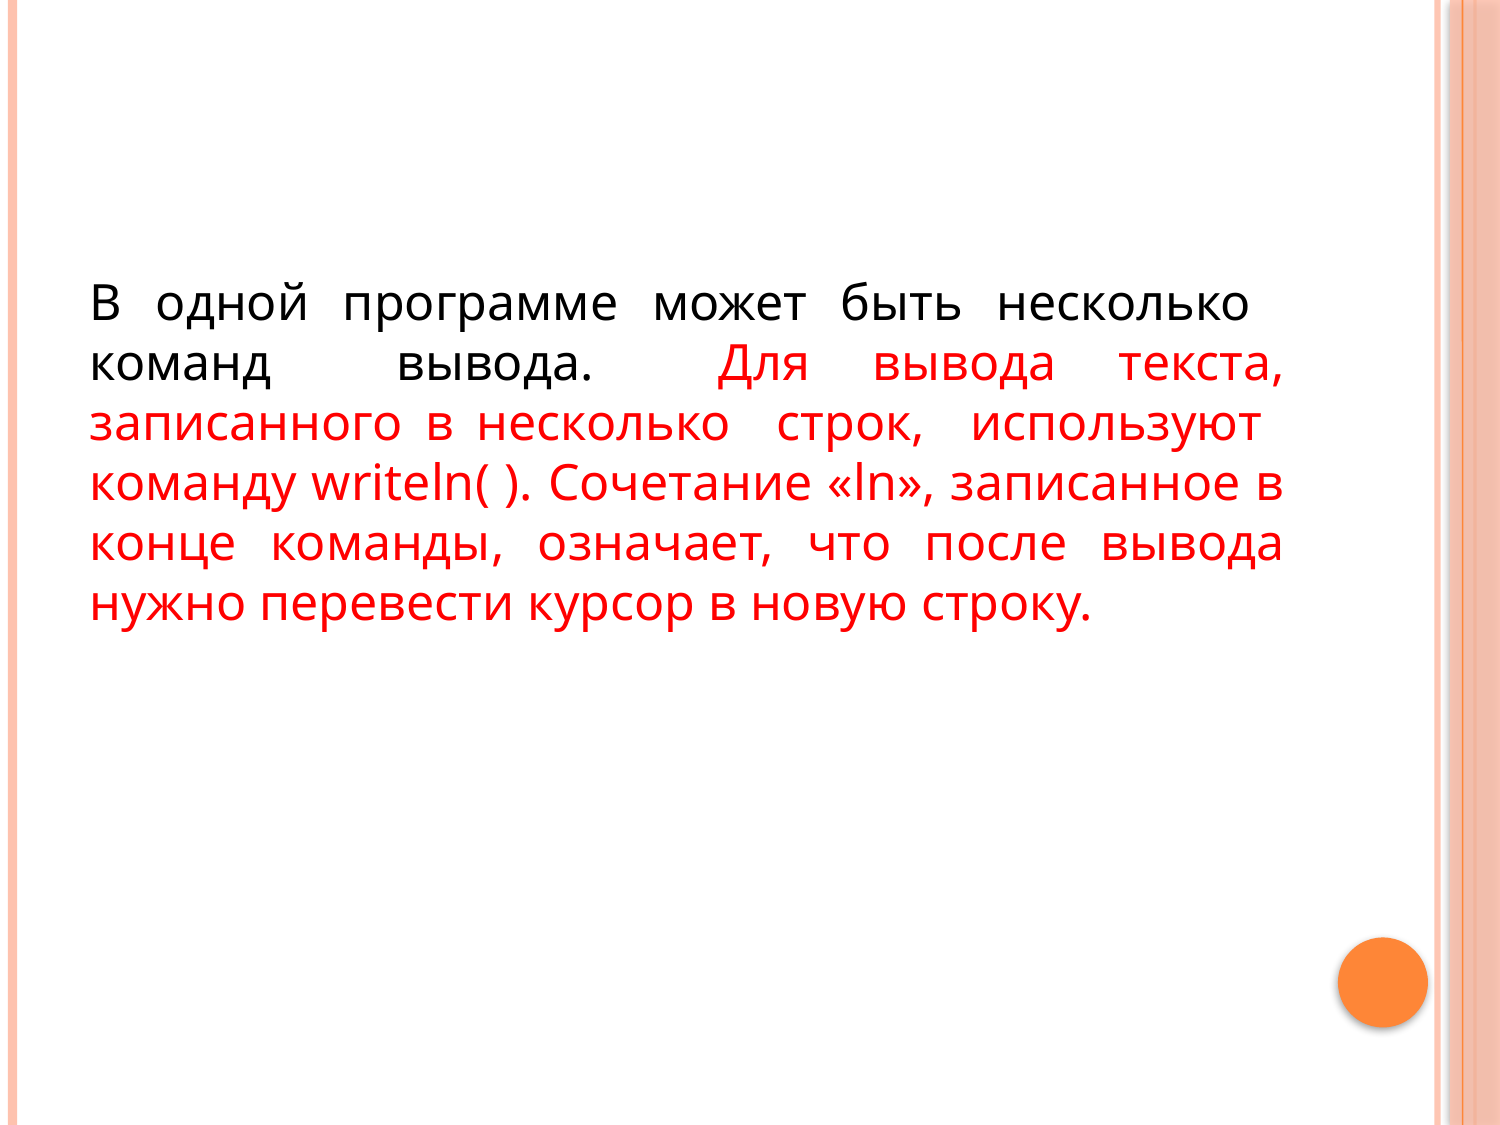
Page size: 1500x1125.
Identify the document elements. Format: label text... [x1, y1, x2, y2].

list В одной программе может быть несколько команд вывода. Для вывода текста, записанного в несколько строк, используют команду writeln( ). Сочетание «ln», записанное в конце команды, означает, что после вывода нужно перевести курсор в новую строку. [75, 262, 1300, 1062]
